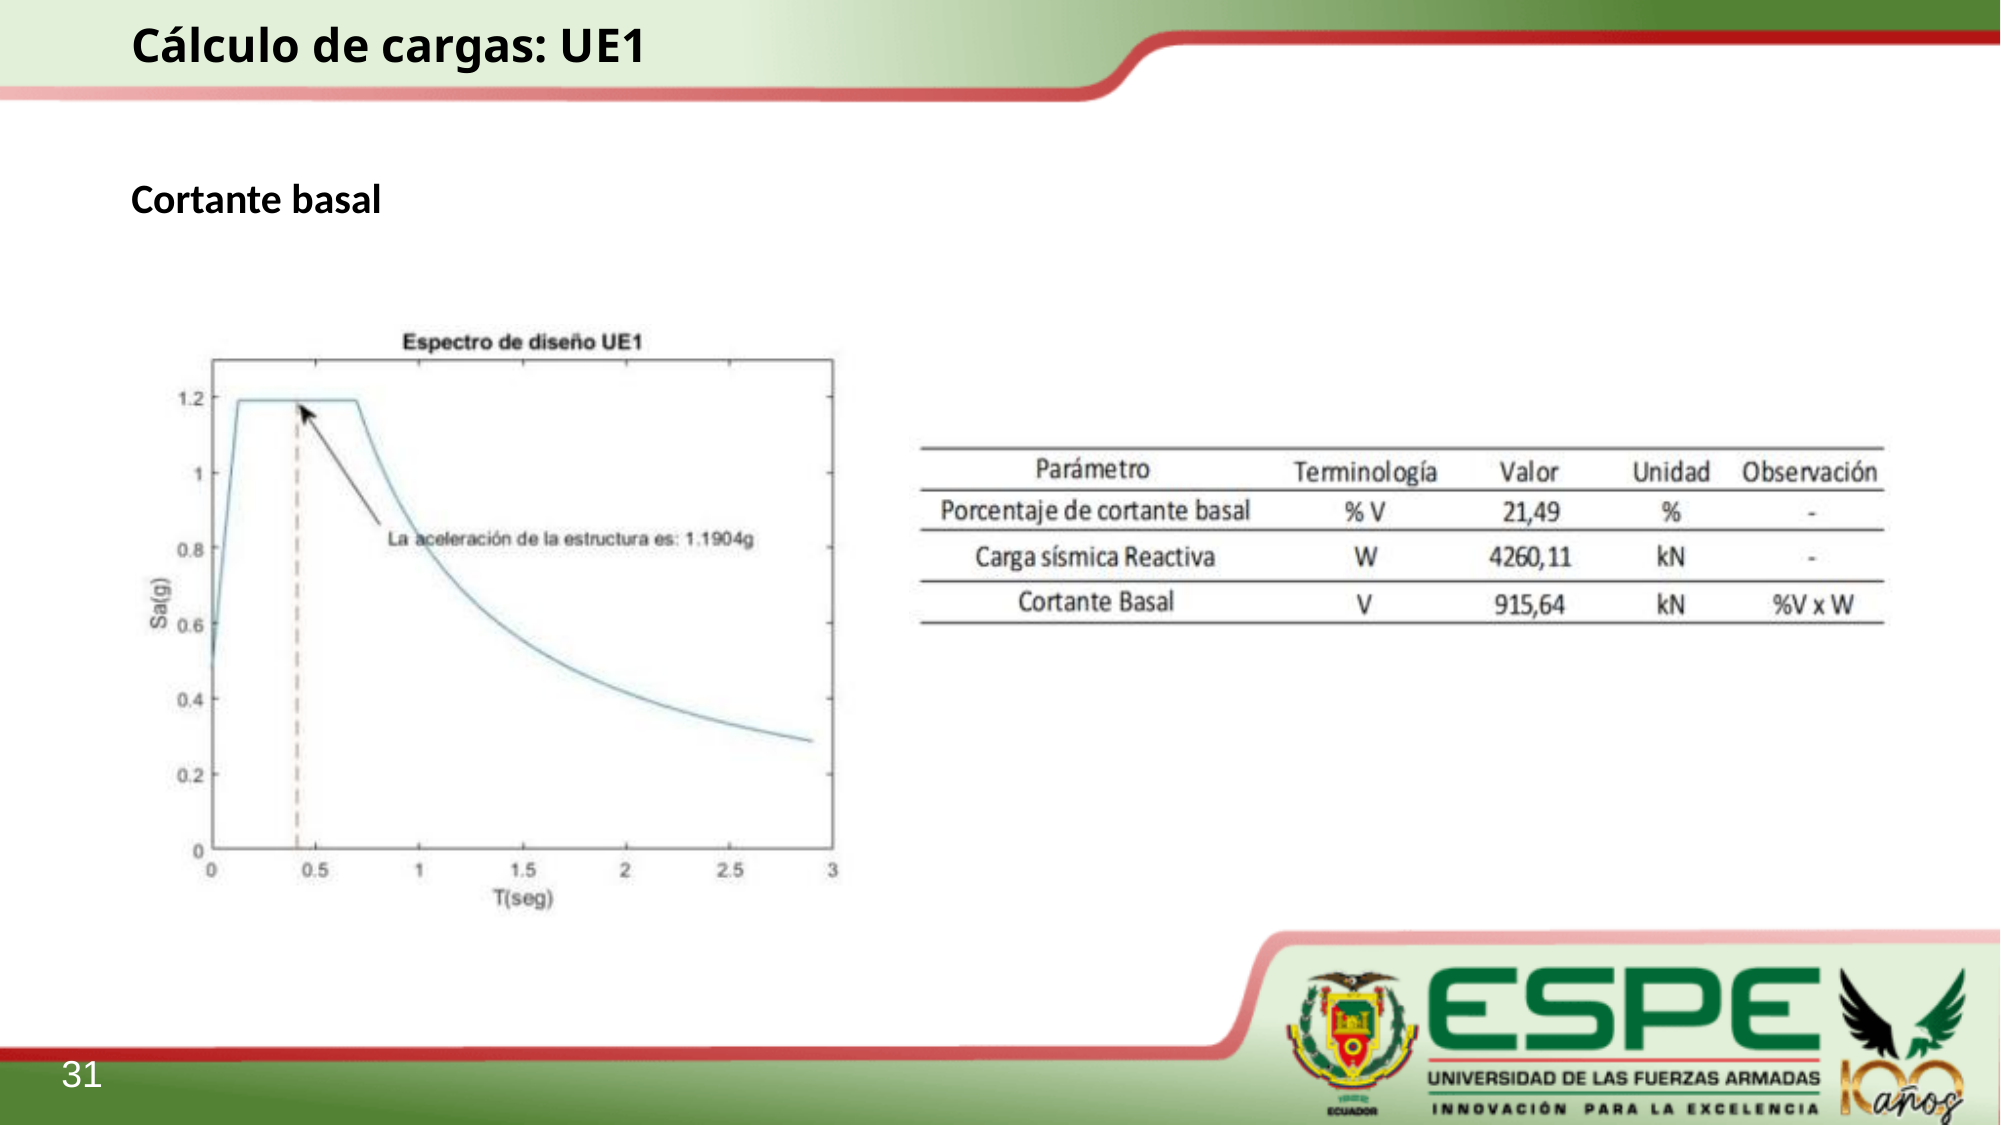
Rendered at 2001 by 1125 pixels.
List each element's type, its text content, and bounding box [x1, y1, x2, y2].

title Cálculo de cargas: UE1 [116, 0, 717, 94]
text_box 31 [46, 1042, 497, 1103]
picture [0, 0, 2001, 1125]
text_box Cortante basal [116, 157, 410, 237]
